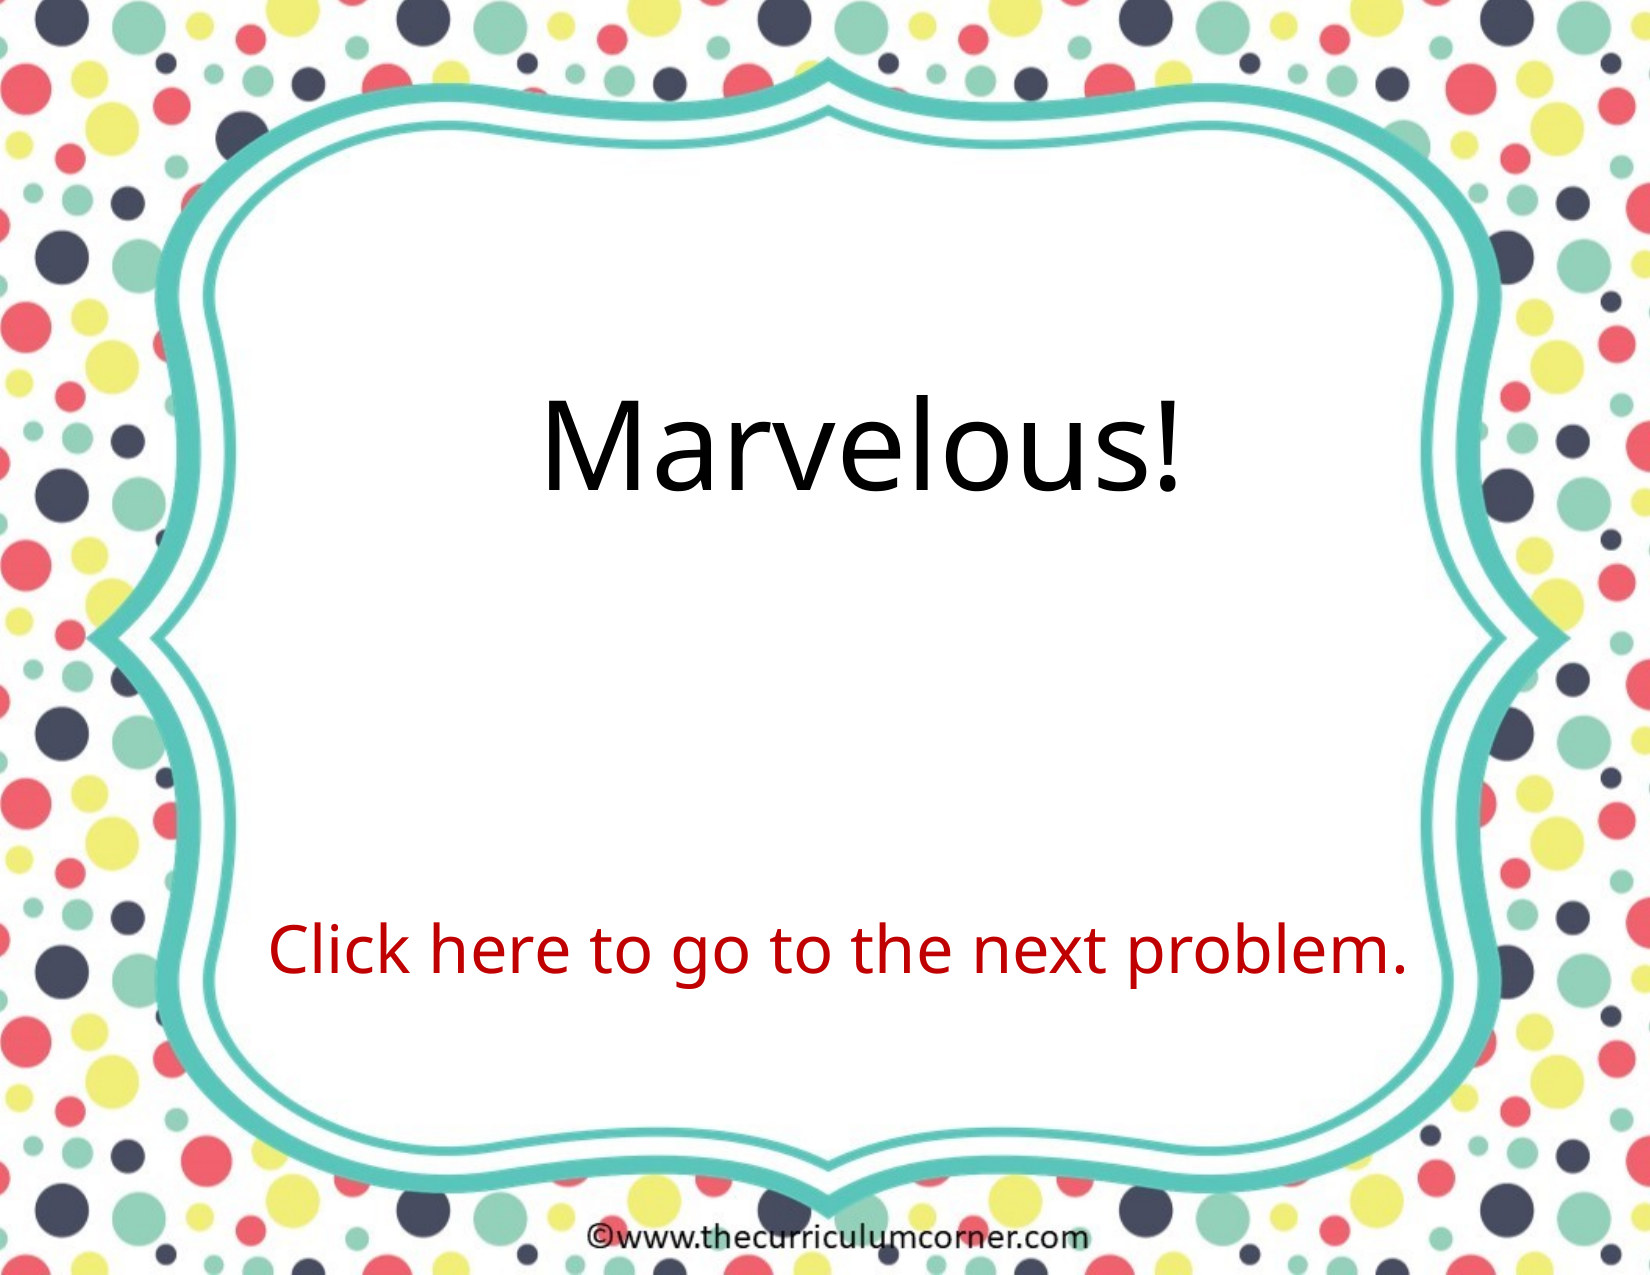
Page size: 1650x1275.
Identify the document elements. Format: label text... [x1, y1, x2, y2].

picture [0, 0, 1650, 1275]
text_box Marvelous! [522, 358, 1202, 523]
text_box Click here to go to the next problem. [252, 900, 1426, 995]
